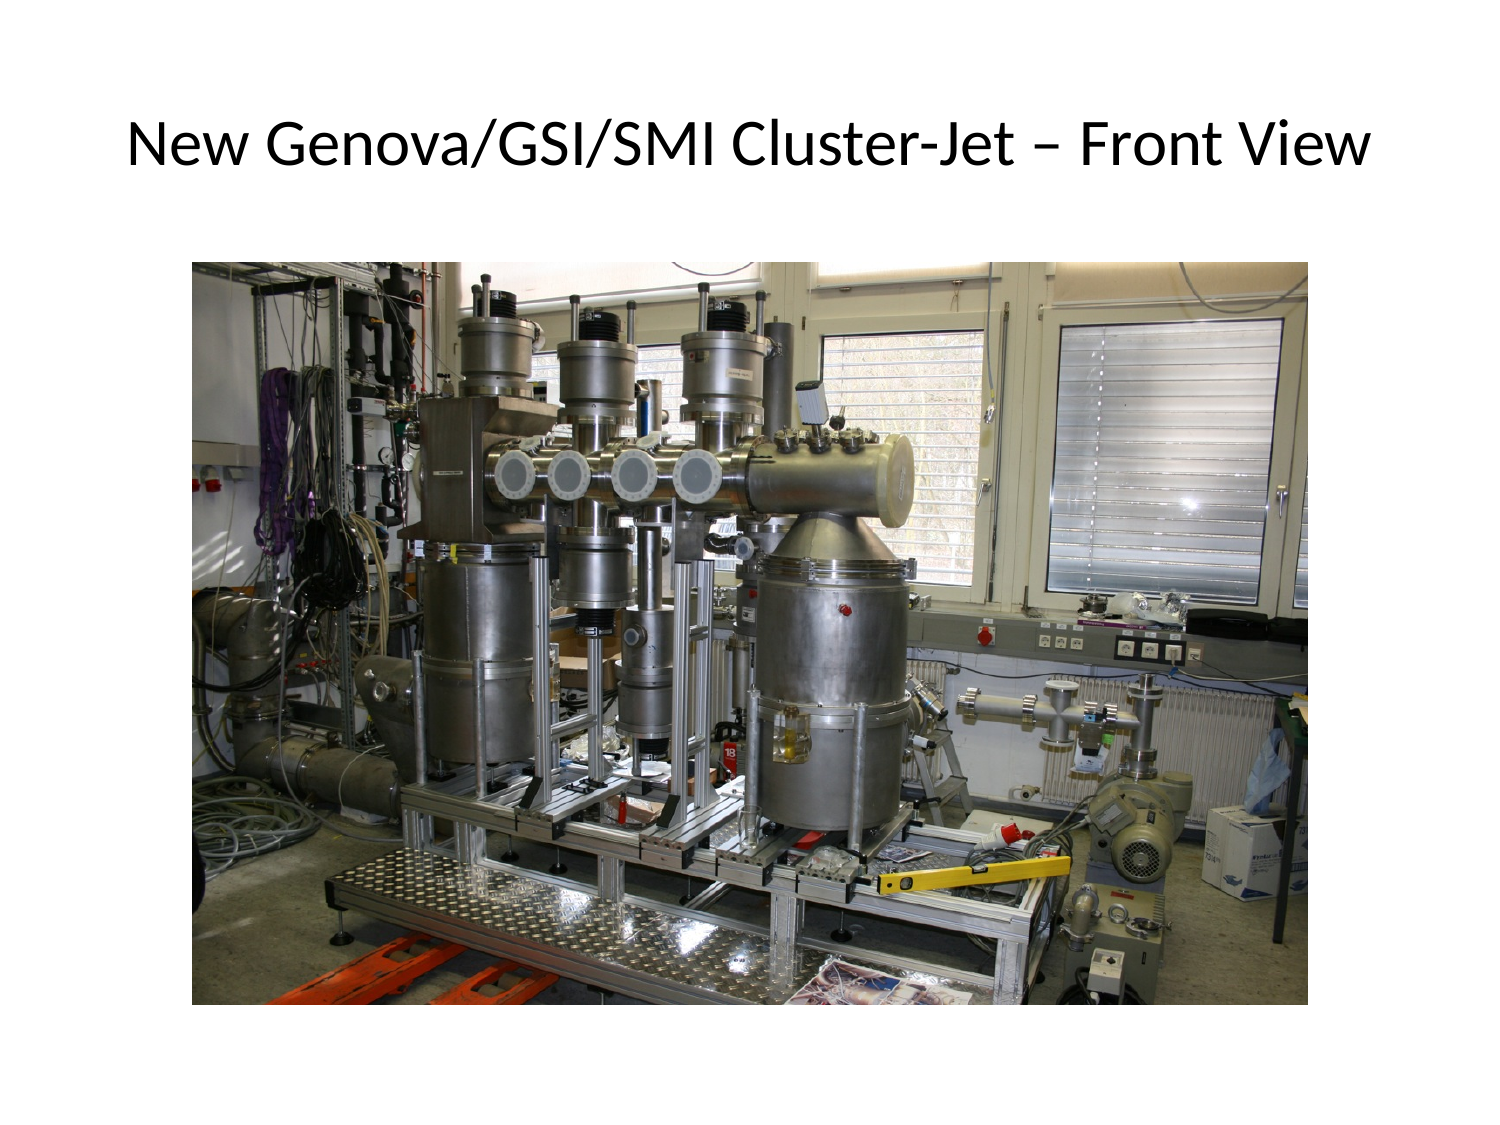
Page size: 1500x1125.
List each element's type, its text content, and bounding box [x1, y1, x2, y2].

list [192, 262, 1308, 1006]
title New Genova/GSI/SMI Cluster-Jet – Front View [75, 45, 1425, 233]
